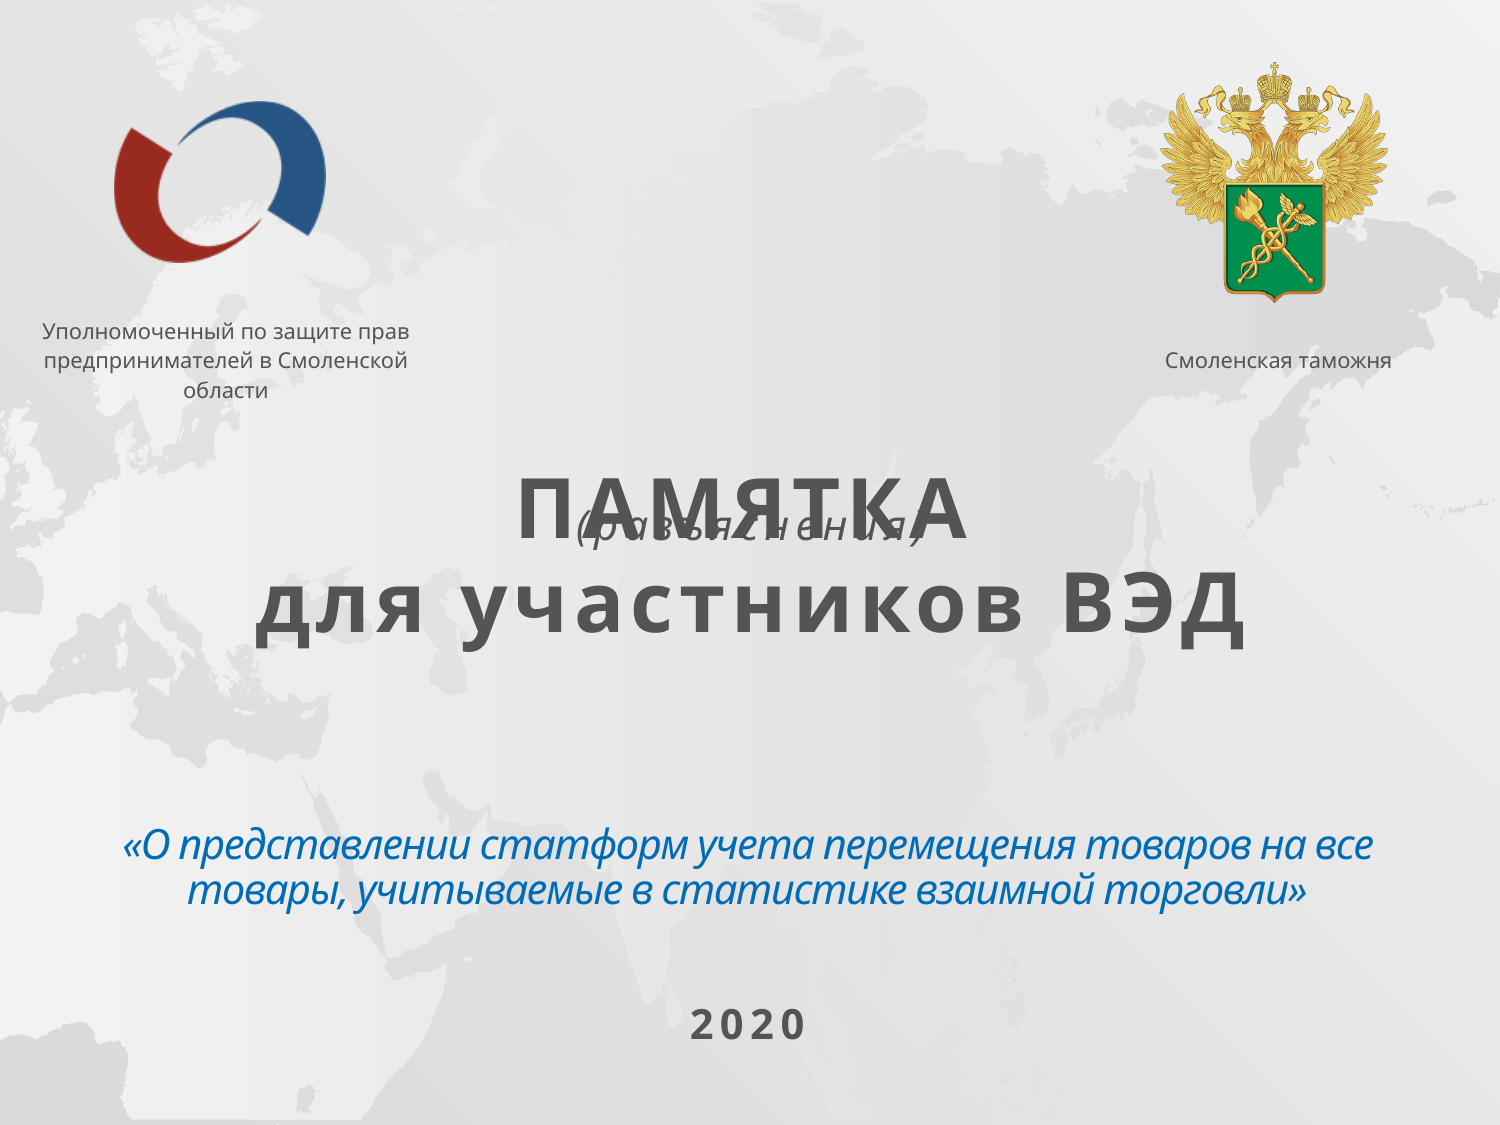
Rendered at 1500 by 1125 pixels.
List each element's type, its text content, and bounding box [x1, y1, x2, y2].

picture [1160, 62, 1388, 303]
table_header Уполномоченный по защите прав предпринимателей в Смоленской области [0, 102, 452, 557]
picture [114, 101, 326, 264]
text_box (разъяснения) для участников ВЭД [223, 491, 1278, 657]
table_header ПАМЯТКА [452, 102, 1058, 491]
table_header Смоленская таможня [1058, 102, 1500, 557]
text_box «О представлении статформ учета перемещения товаров на все товары, учитываемые в статистике взаимной торговли» 2020 [64, 716, 1430, 1125]
